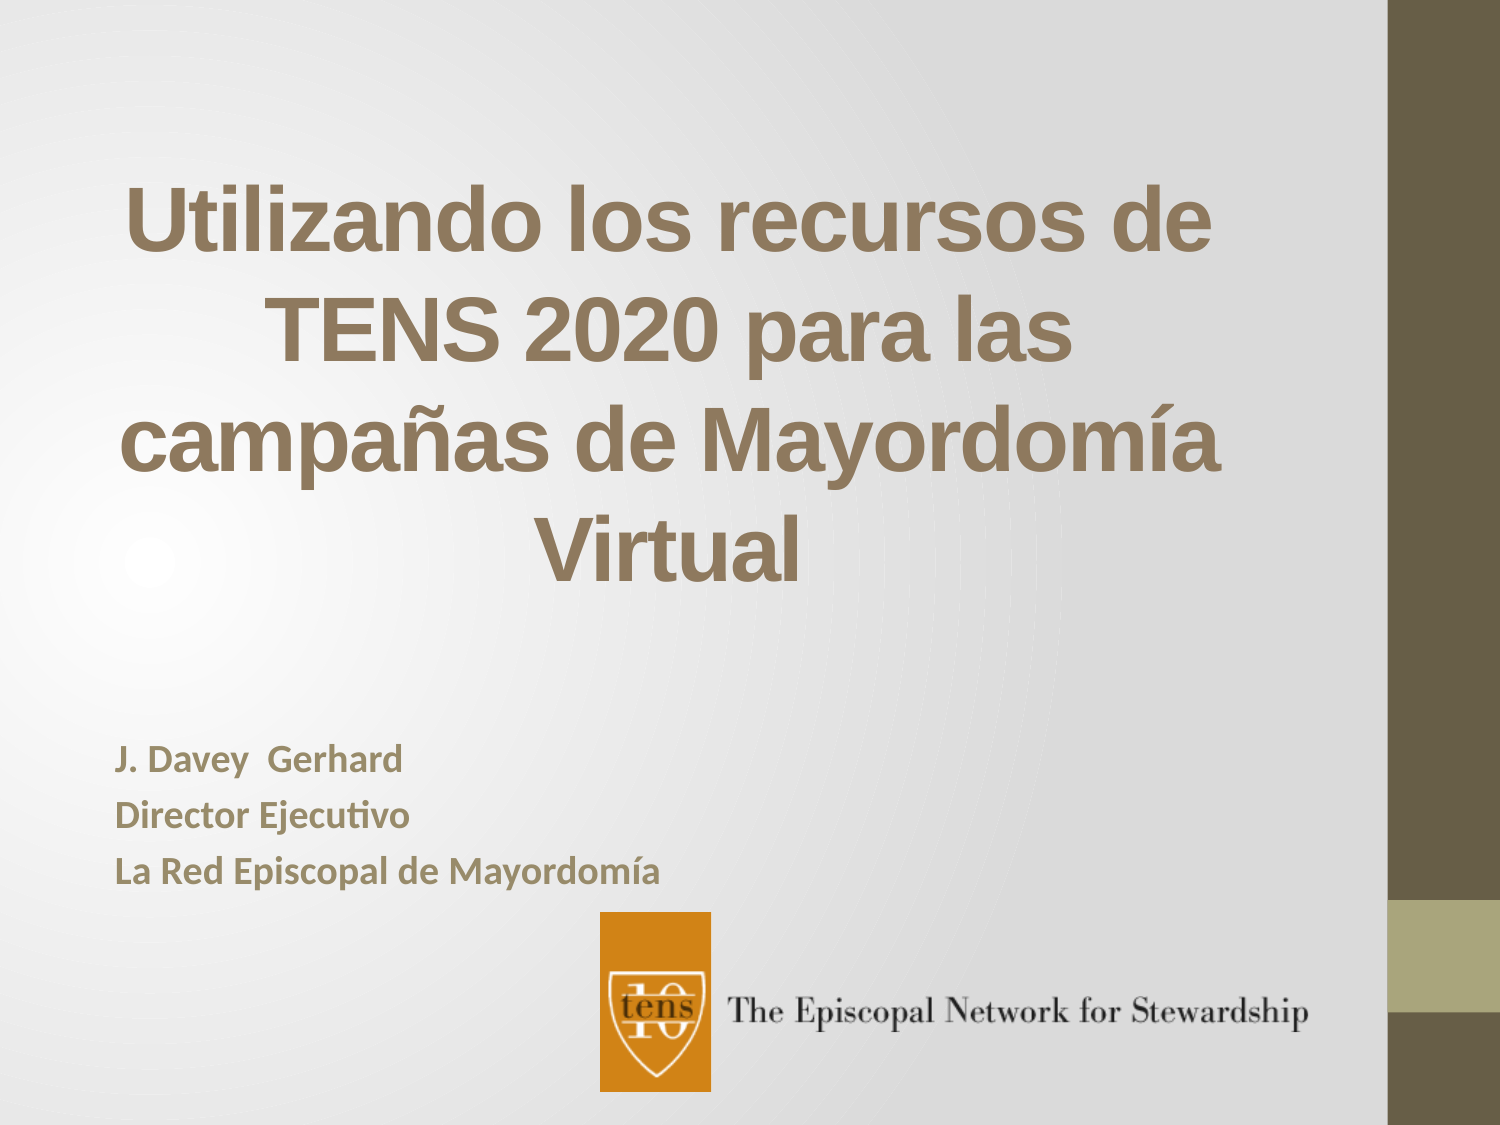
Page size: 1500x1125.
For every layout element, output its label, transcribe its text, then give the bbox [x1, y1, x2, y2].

picture [599, 911, 1313, 1093]
subtitle J. Davey Gerhard Director Ejecutivo La Red Episcopal de Mayordomía [99, 725, 1160, 900]
title Utilizando los recursos de TENS 2020 para las campañas de Mayordomía Virtual [50, 262, 1288, 608]
